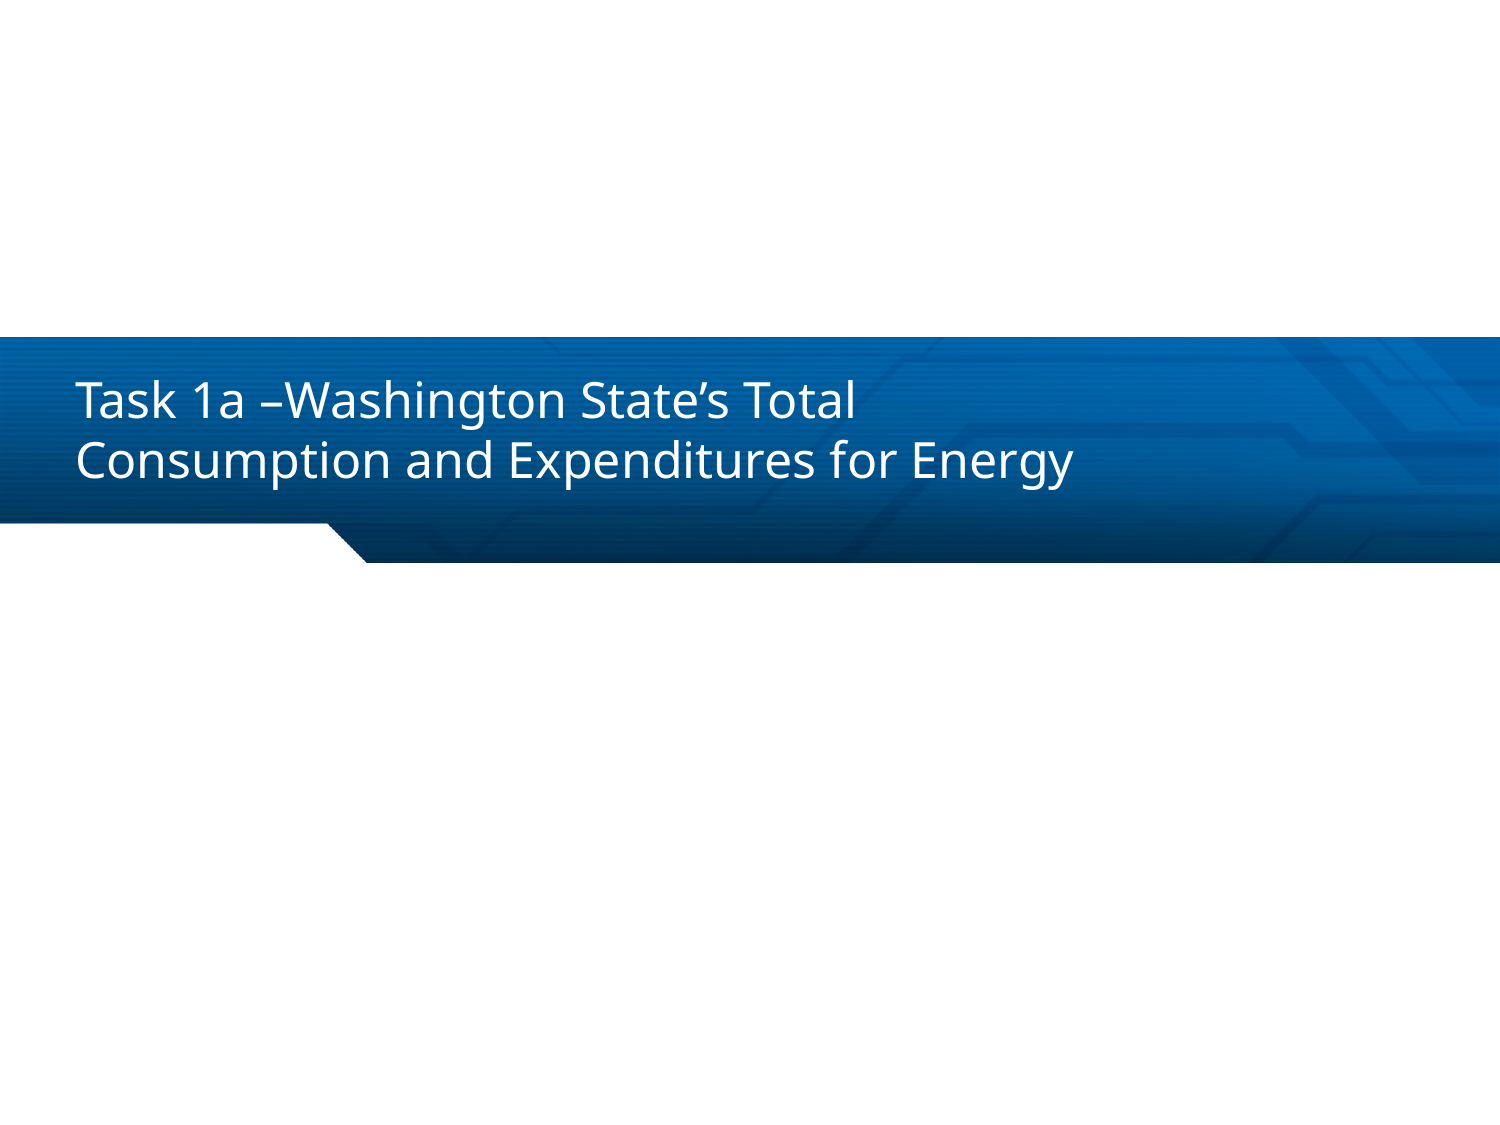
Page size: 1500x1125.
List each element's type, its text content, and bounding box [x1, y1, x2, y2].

picture [0, 337, 1500, 563]
title Task 1a –Washington State’s Total Consumption and Expenditures for Energy [75, 382, 1078, 476]
